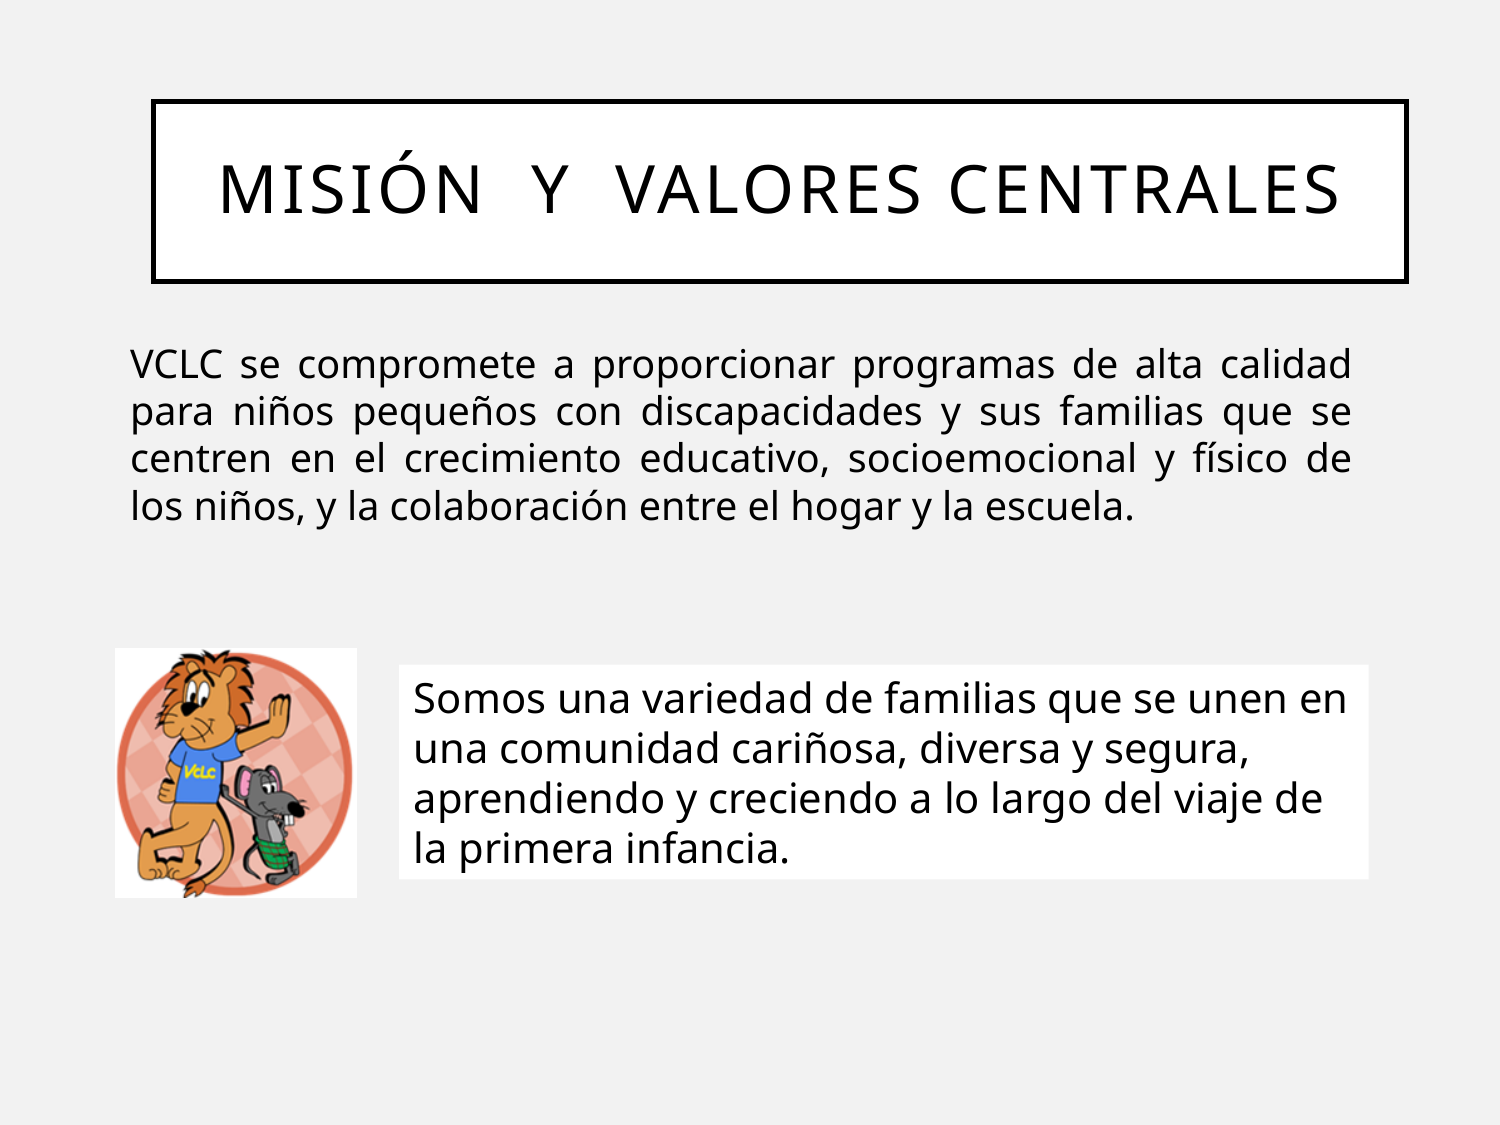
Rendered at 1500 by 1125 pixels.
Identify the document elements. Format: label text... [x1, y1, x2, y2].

picture [115, 648, 357, 898]
text_box Somos una variedad de familias que se unen en una comunidad cariñosa, diversa y segura, aprendiendo y creciendo a lo largo del viaje de la primera infancia. [399, 664, 1369, 880]
list VCLC se compromete a proporcionar programas de alta calidad para niños pequeños con discapacidades y sus familias que se centren en el crecimiento educativo, socioemocional y físico de los niños, y la colaboración entre el hogar y la escuela. [115, 331, 1369, 1040]
title MISIÓN Y VALORES CENTRALES [151, 99, 1409, 284]
